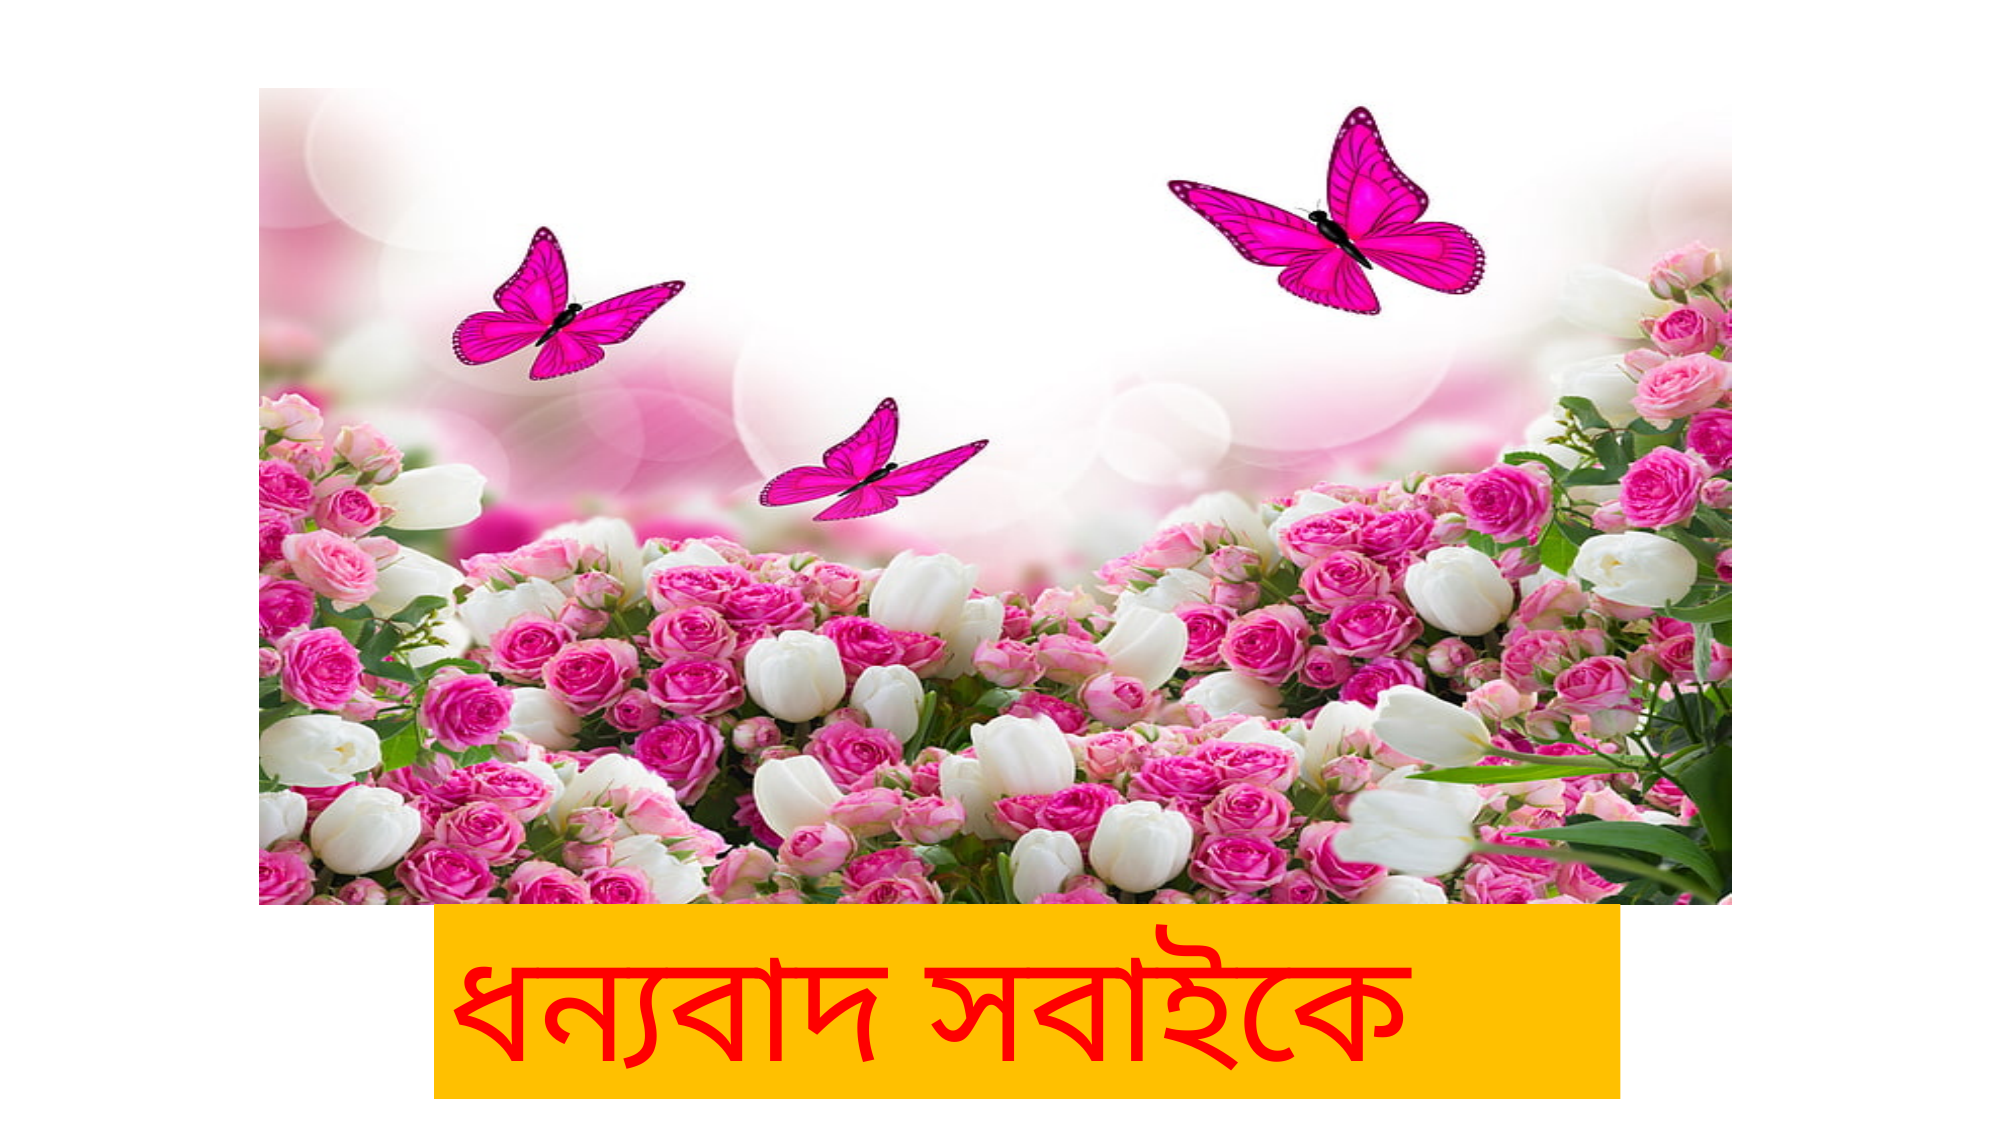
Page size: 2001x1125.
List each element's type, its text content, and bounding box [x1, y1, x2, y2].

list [259, 88, 1732, 905]
text_box ধন্যবাদ সবাইকে [434, 905, 1621, 1099]
